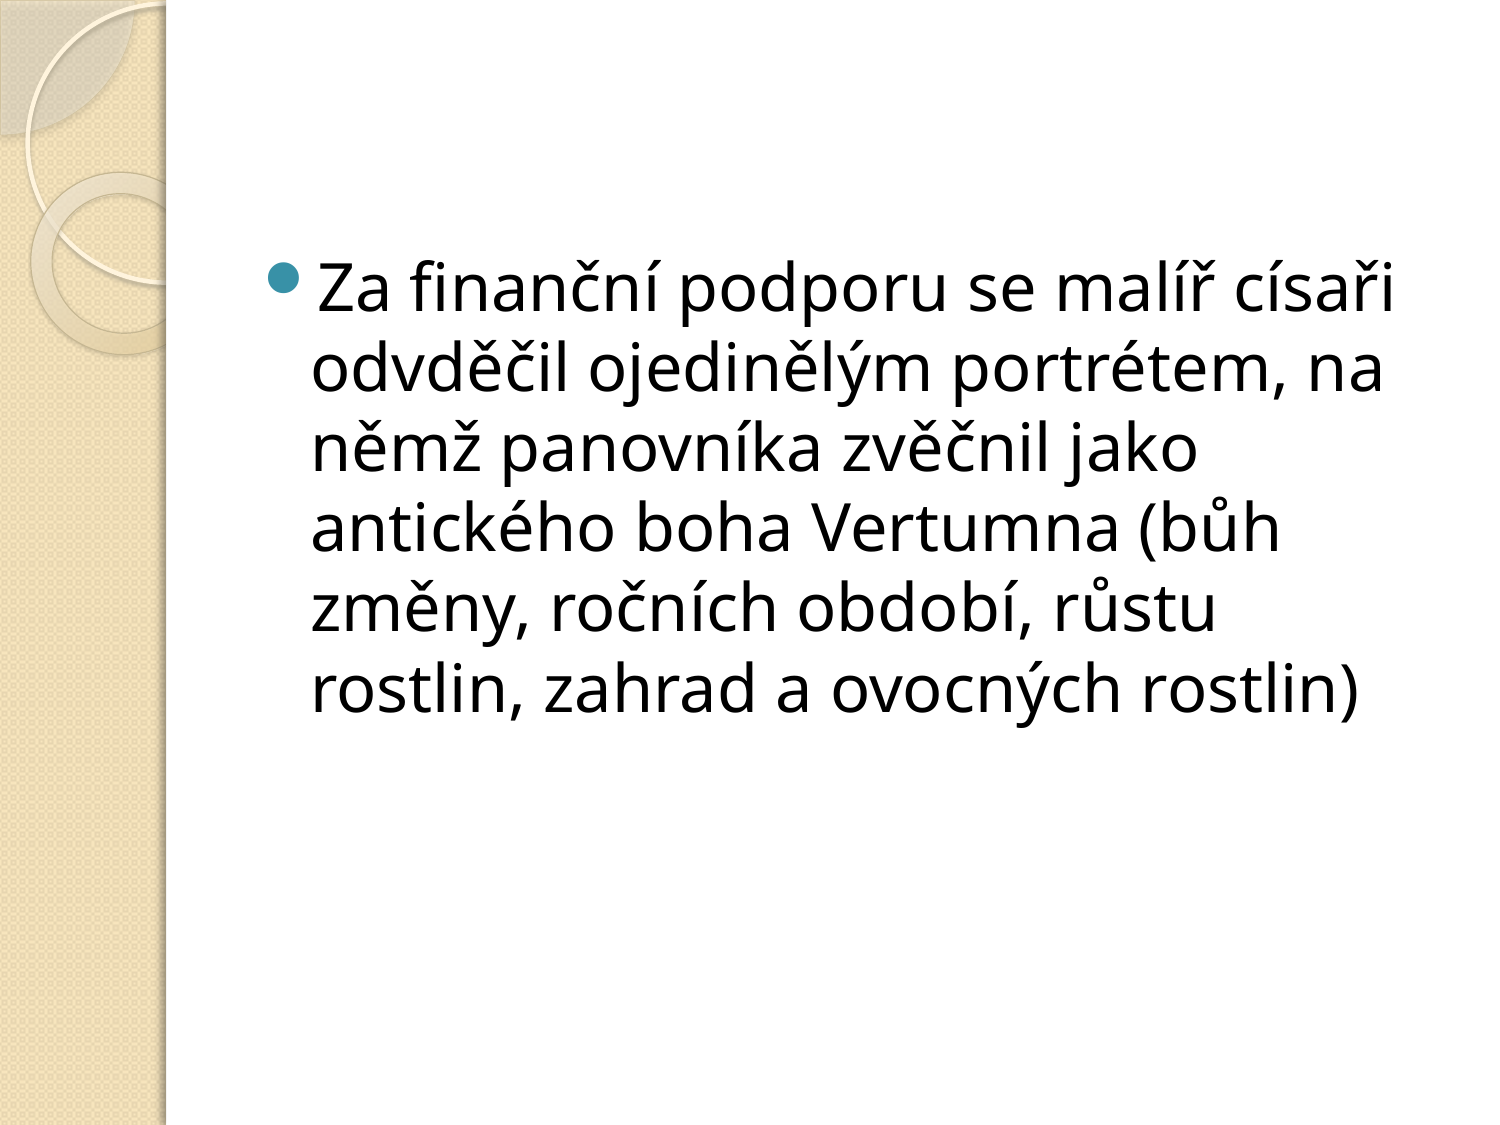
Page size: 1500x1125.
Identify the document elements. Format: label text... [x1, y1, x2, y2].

list Za finanční podporu se malíř císaři odvděčil ojedinělým portrétem, na němž panovníka zvěčnil jako antického boha Vertumna (bůh změny, ročních období, růstu rostlin, zahrad a ovocných rostlin) [235, 237, 1466, 1025]
